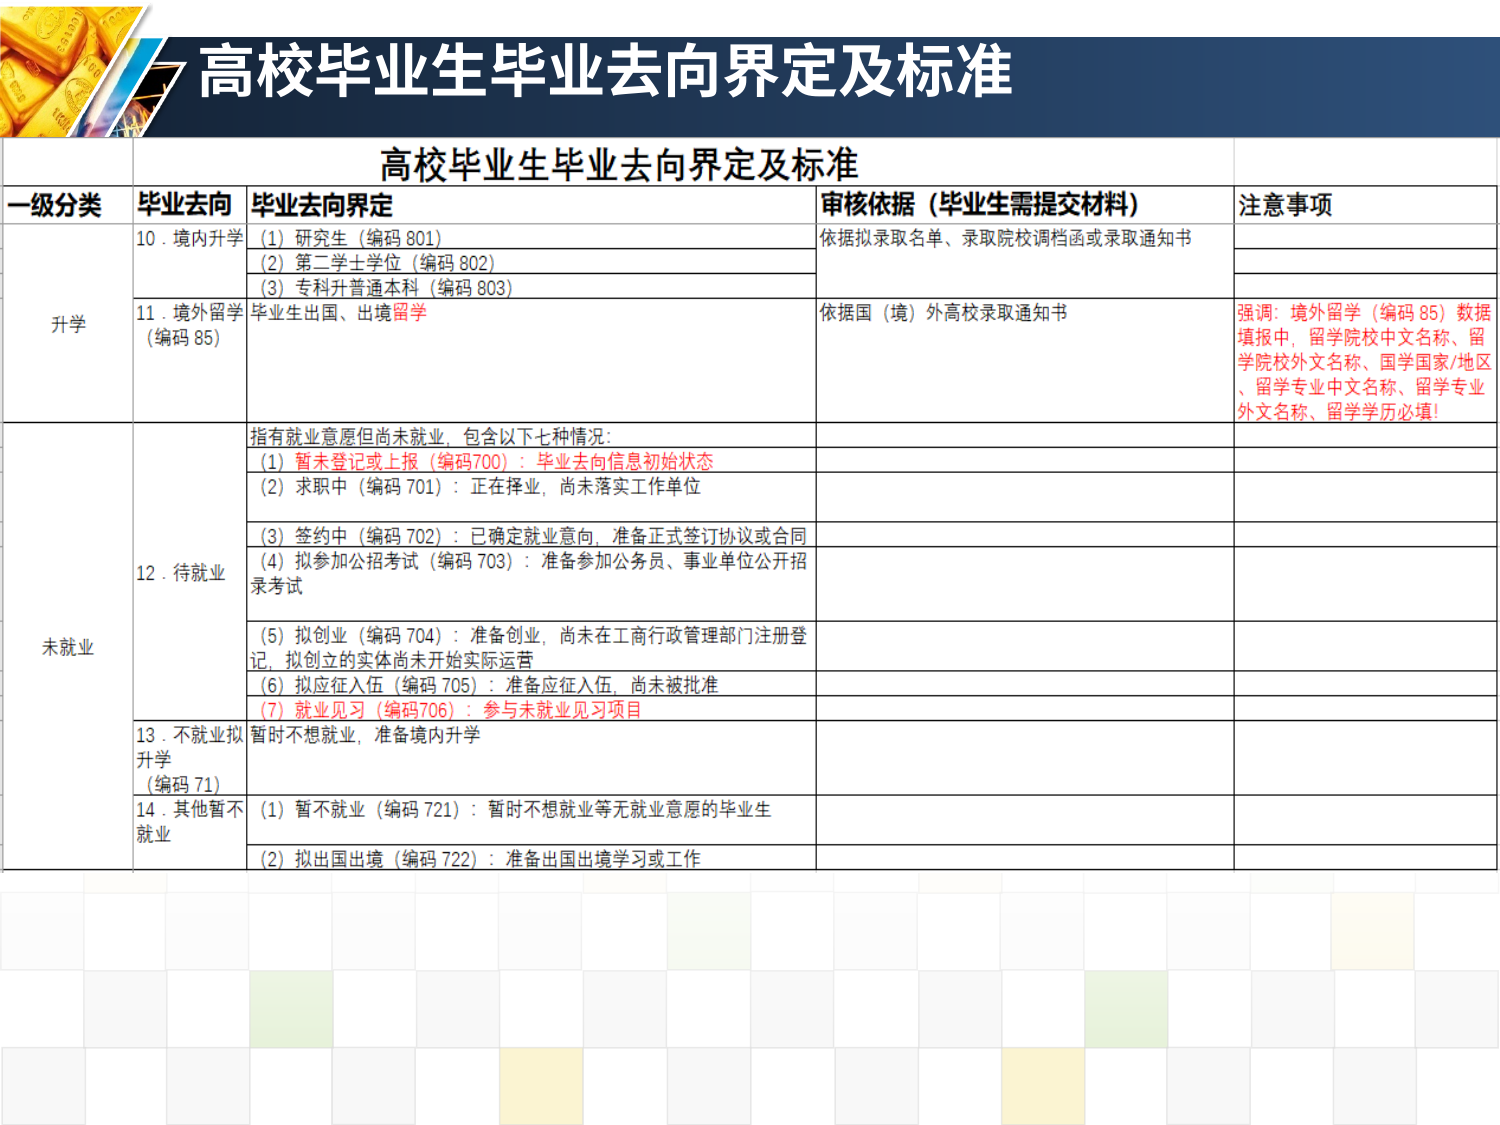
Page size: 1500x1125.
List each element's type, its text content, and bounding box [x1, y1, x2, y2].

picture [0, 0, 1500, 873]
title 高校毕业生毕业去向界定及标准 [182, 30, 1289, 108]
